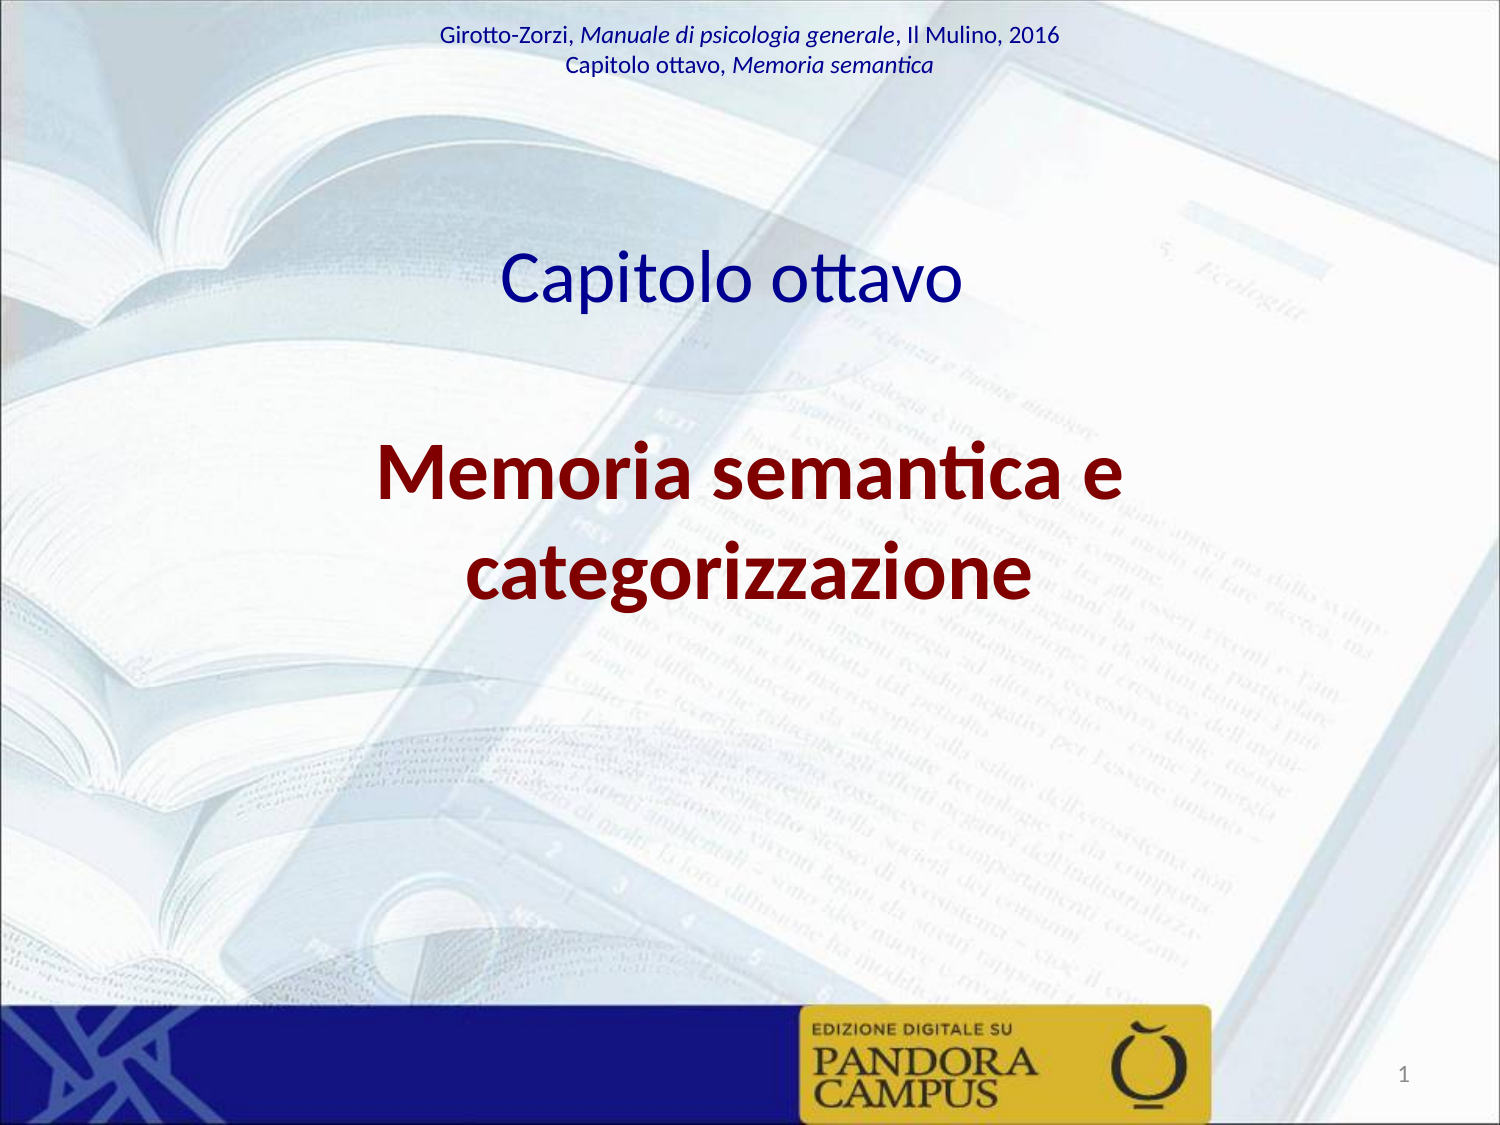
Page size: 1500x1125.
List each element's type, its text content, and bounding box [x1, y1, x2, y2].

slide_number 1 [1074, 1042, 1425, 1103]
subtitle Memoria semantica e categorizzazione [230, 408, 1270, 575]
title Capitolo ottavo [112, 219, 1353, 386]
picture [0, 0, 1500, 1125]
